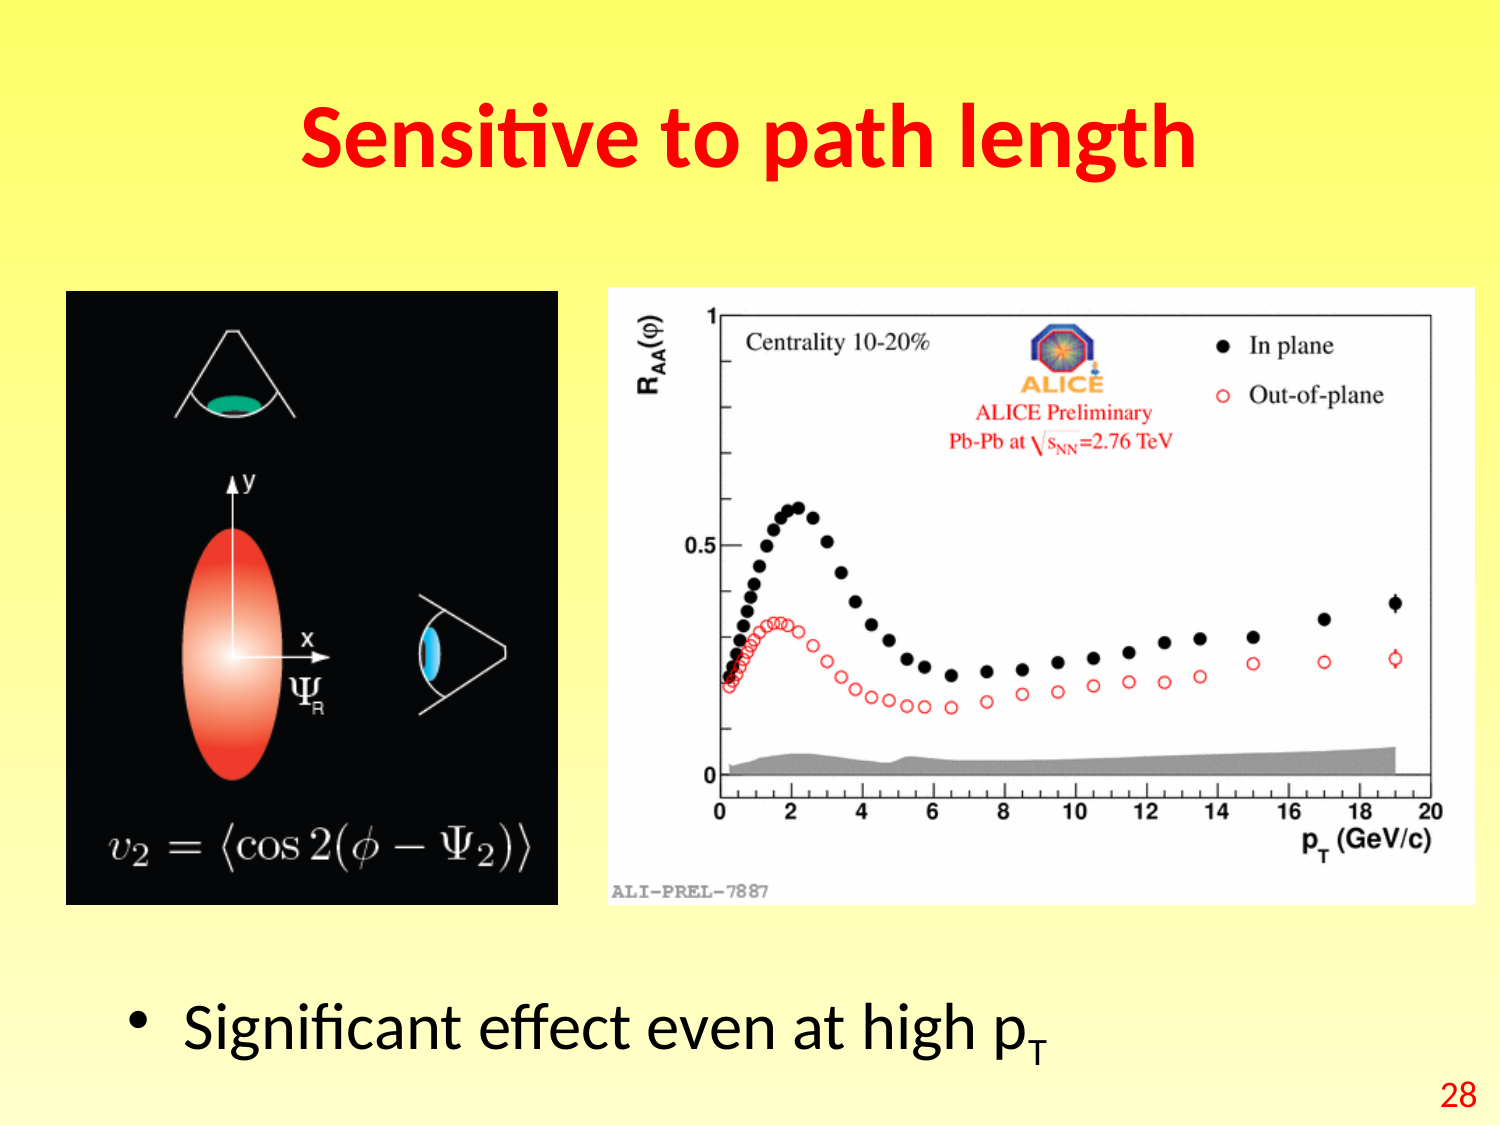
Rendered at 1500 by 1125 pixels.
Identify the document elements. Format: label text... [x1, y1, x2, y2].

picture [65, 291, 558, 906]
list Significant effect even at high pT [112, 975, 1375, 1075]
title Sensitive to path length [112, 37, 1388, 225]
picture [608, 287, 1476, 906]
